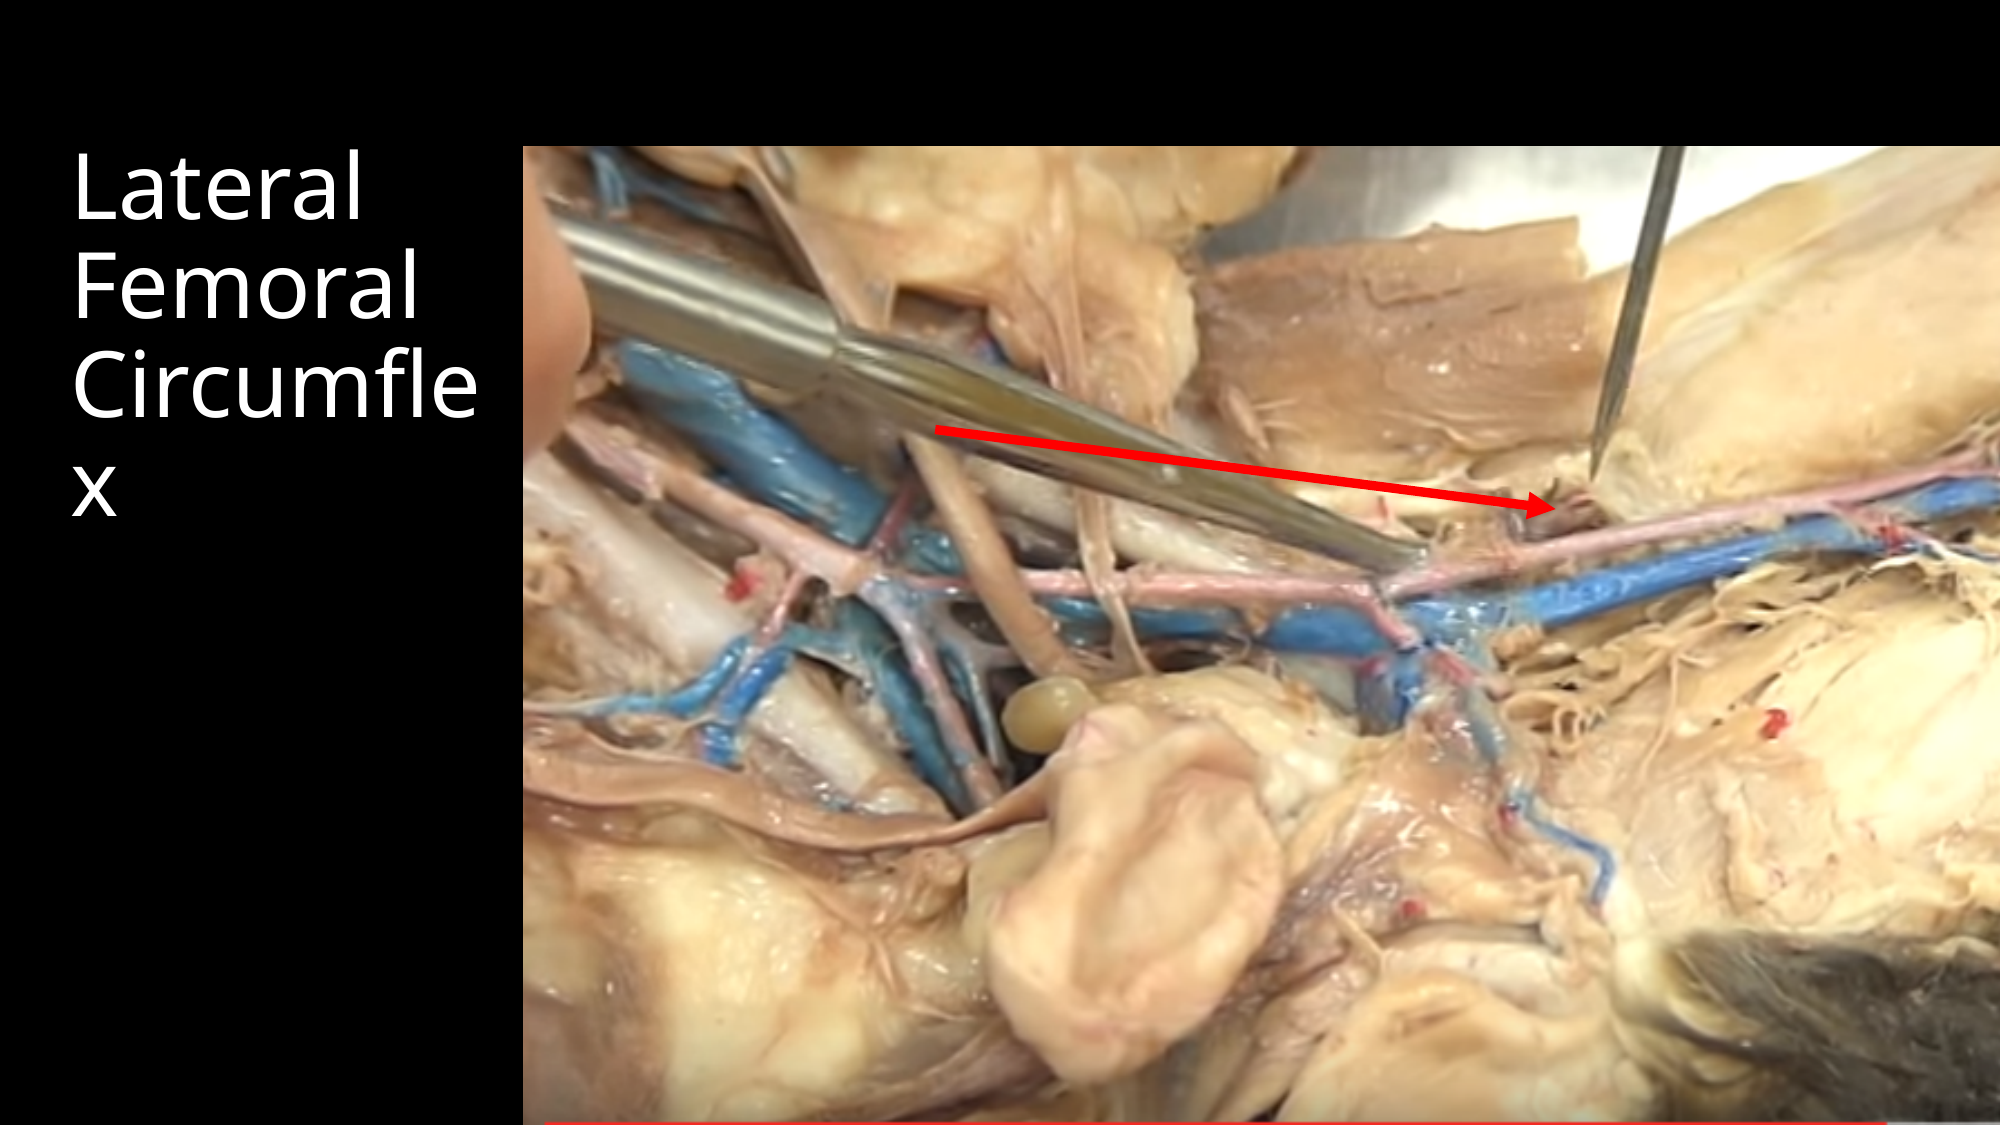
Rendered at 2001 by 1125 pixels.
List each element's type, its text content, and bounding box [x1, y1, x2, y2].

title Lateral Femoral Circumflex [55, 66, 524, 610]
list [523, 146, 2000, 1125]
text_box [935, 429, 1556, 510]
